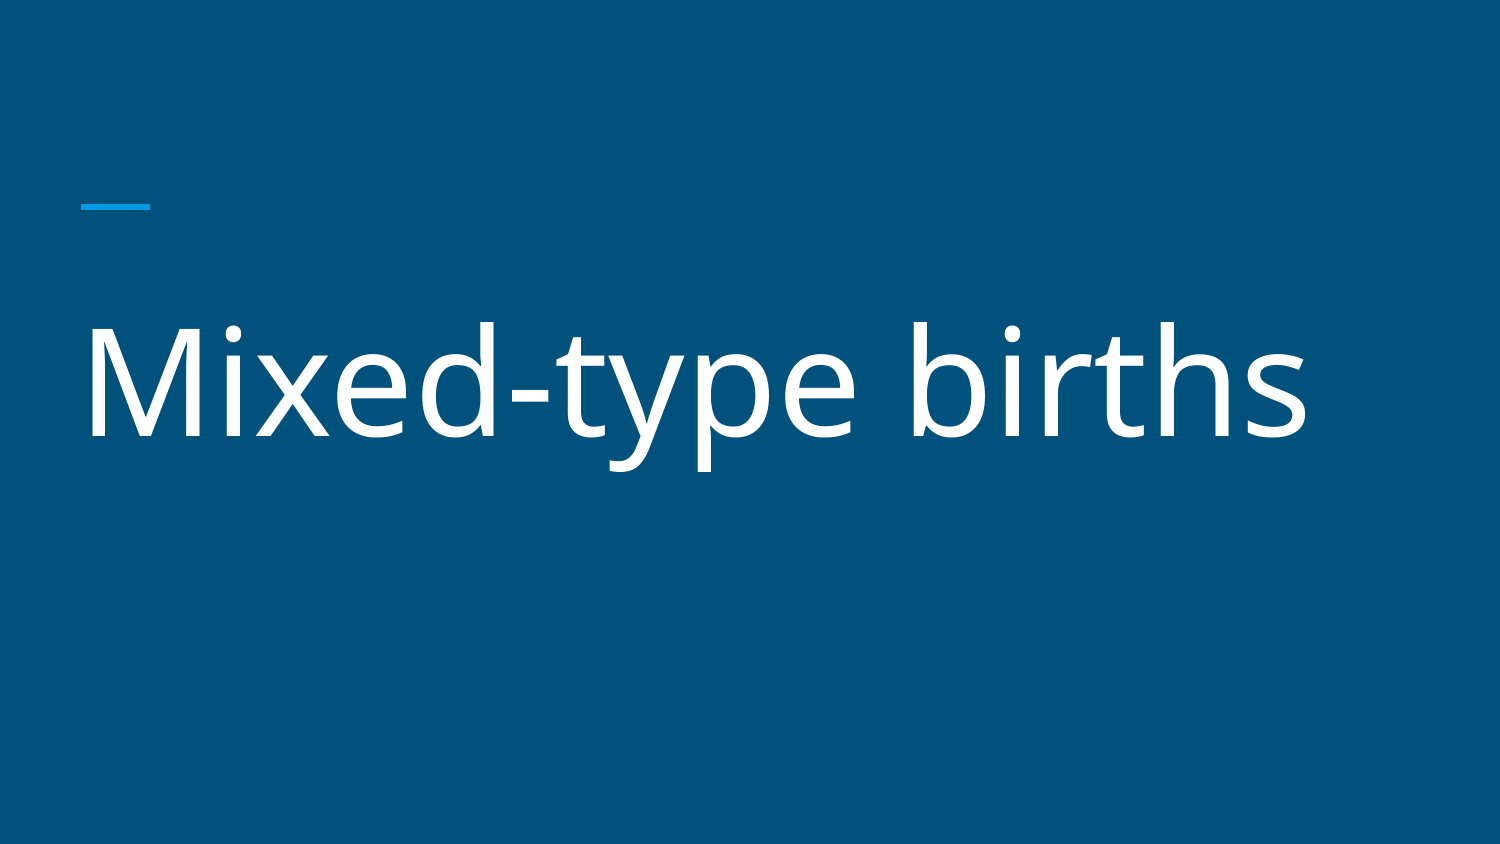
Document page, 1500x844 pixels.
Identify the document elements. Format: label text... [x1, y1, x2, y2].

list Mixed-type births [63, 244, 1437, 750]
